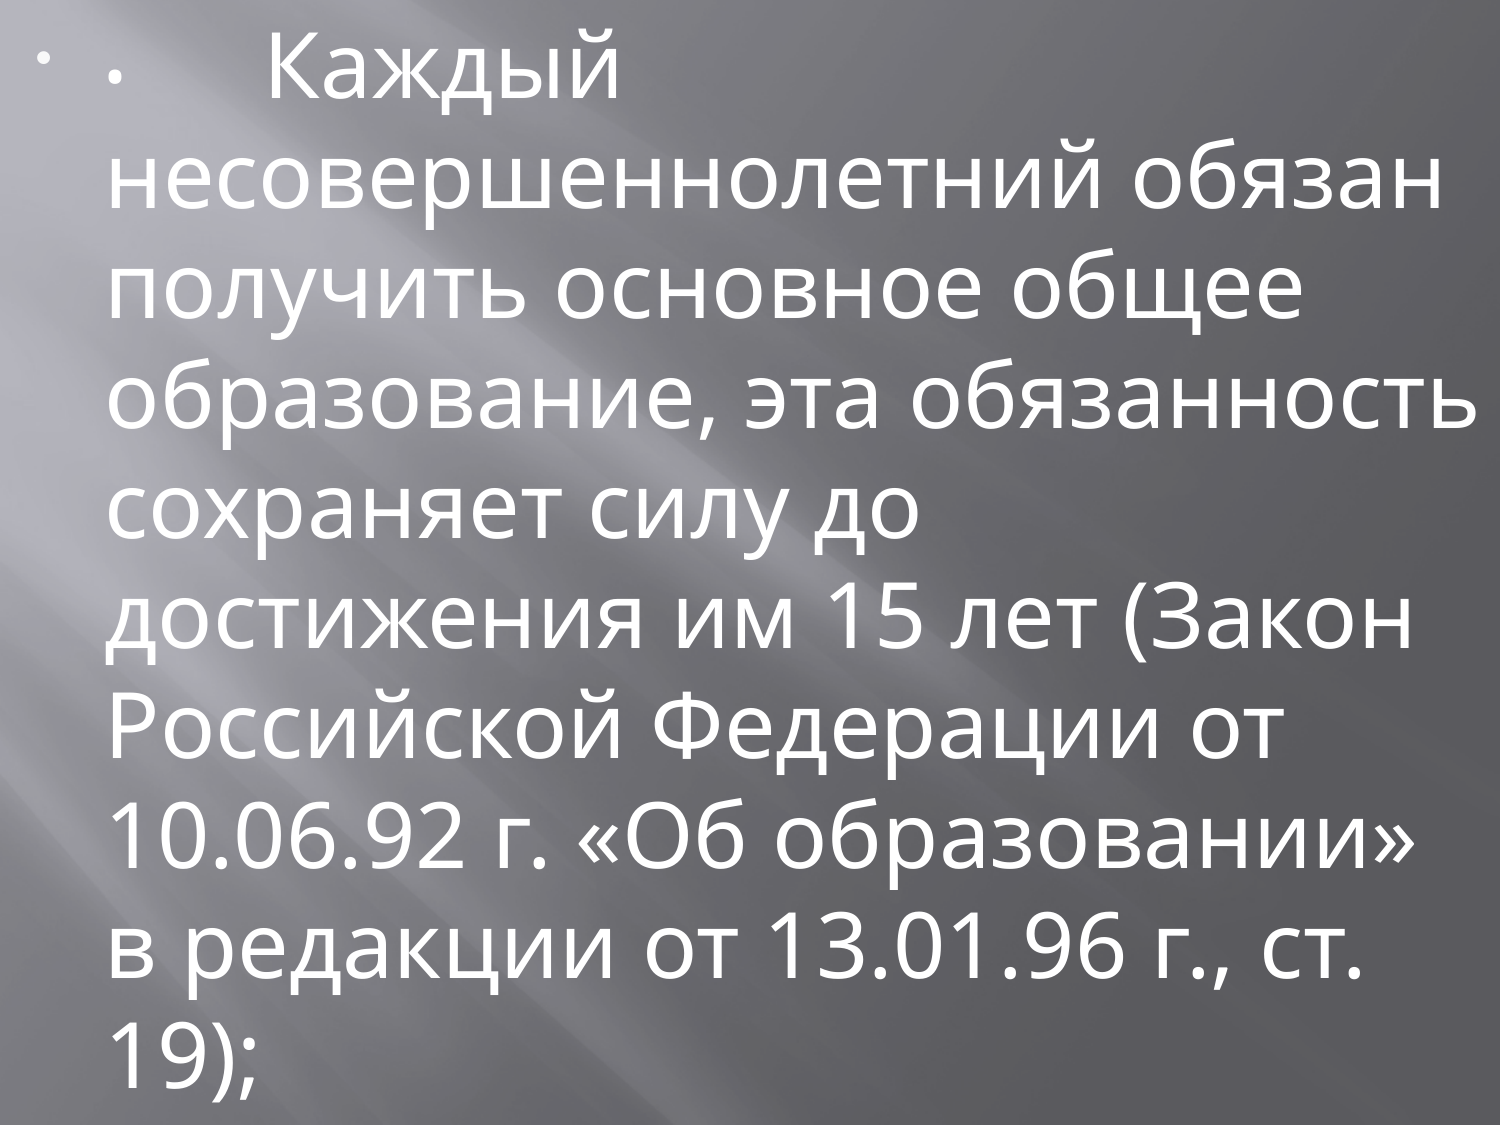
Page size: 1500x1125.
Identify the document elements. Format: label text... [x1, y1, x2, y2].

list • Каждый несовершеннолетний обязан получить основное общее образование, эта обязанность сохраняет силу до достижения им 15 лет (Закон Российской Федерации от 10.06.92 г. «Об образовании» в редакции от 13.01.96 г., ст. 19); [0, 0, 1500, 1125]
